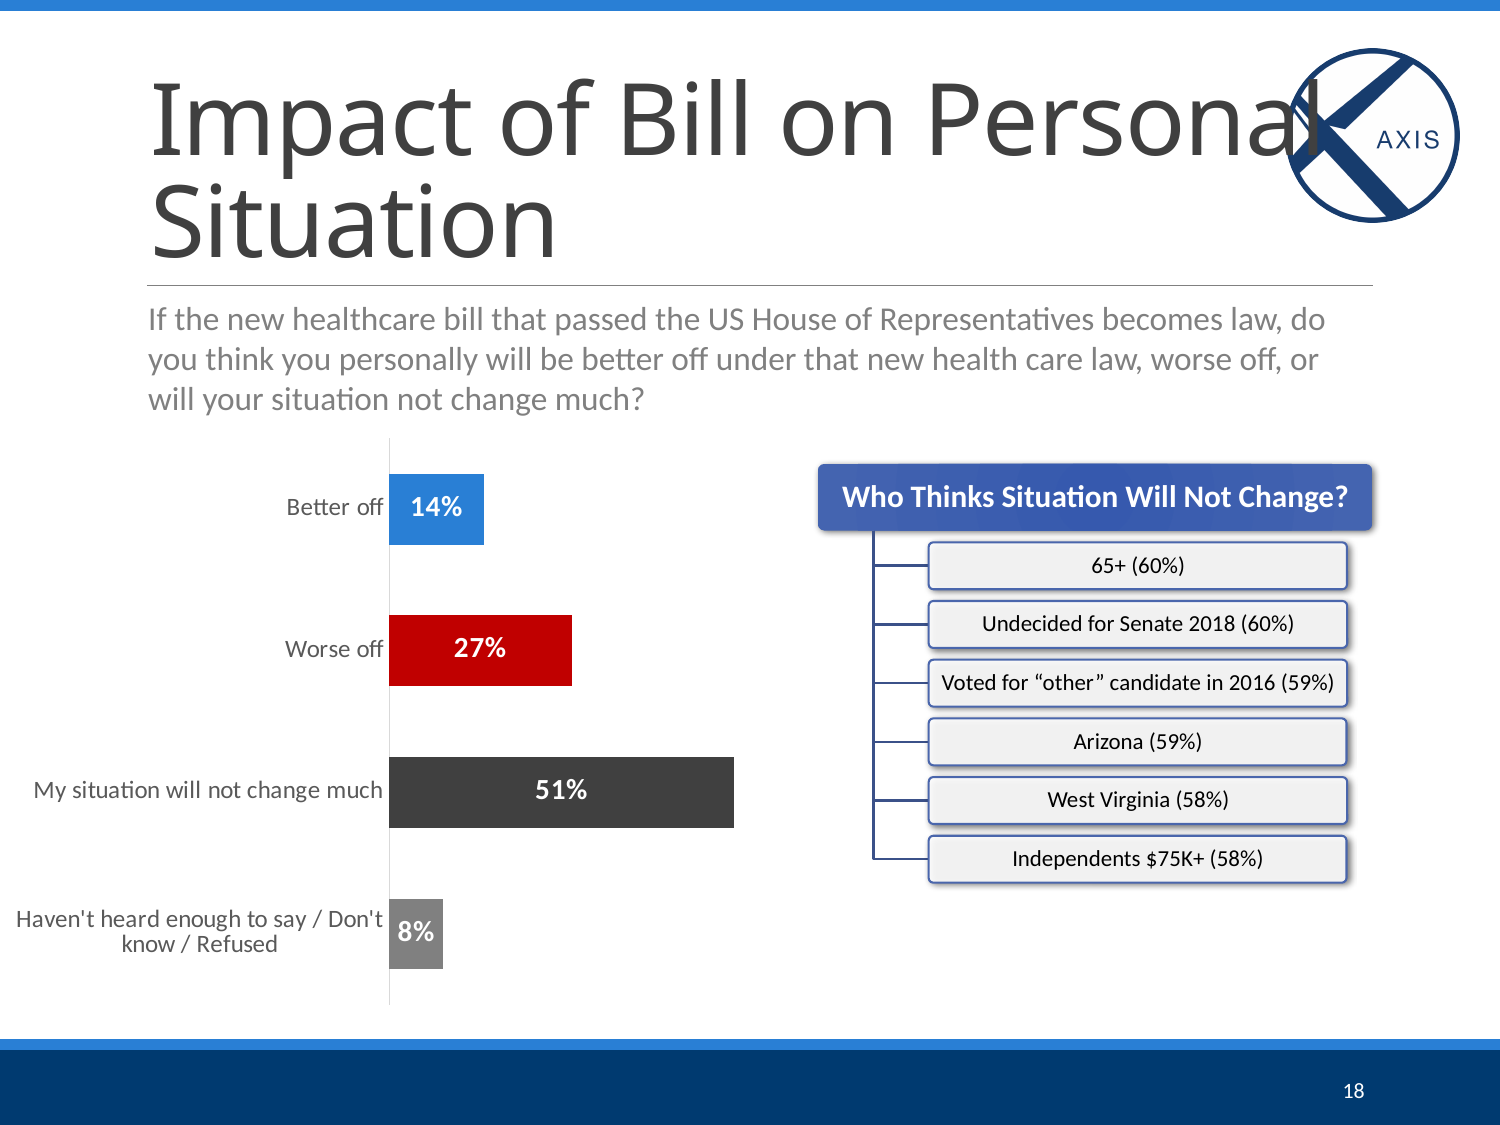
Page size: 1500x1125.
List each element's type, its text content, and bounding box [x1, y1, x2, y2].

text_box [817, 392, 1373, 954]
picture [1373, 48, 1460, 223]
chart [0, 426, 812, 1018]
text_box If the new healthcare bill that passed the US House of Representatives becomes law, do you think you personally will be better off under that new health care law, worse off, or will your situation not change much? [133, 289, 1380, 424]
slide_number 18 [1218, 1059, 1380, 1120]
title Impact of Bill on Personal Situation [135, 47, 1373, 285]
